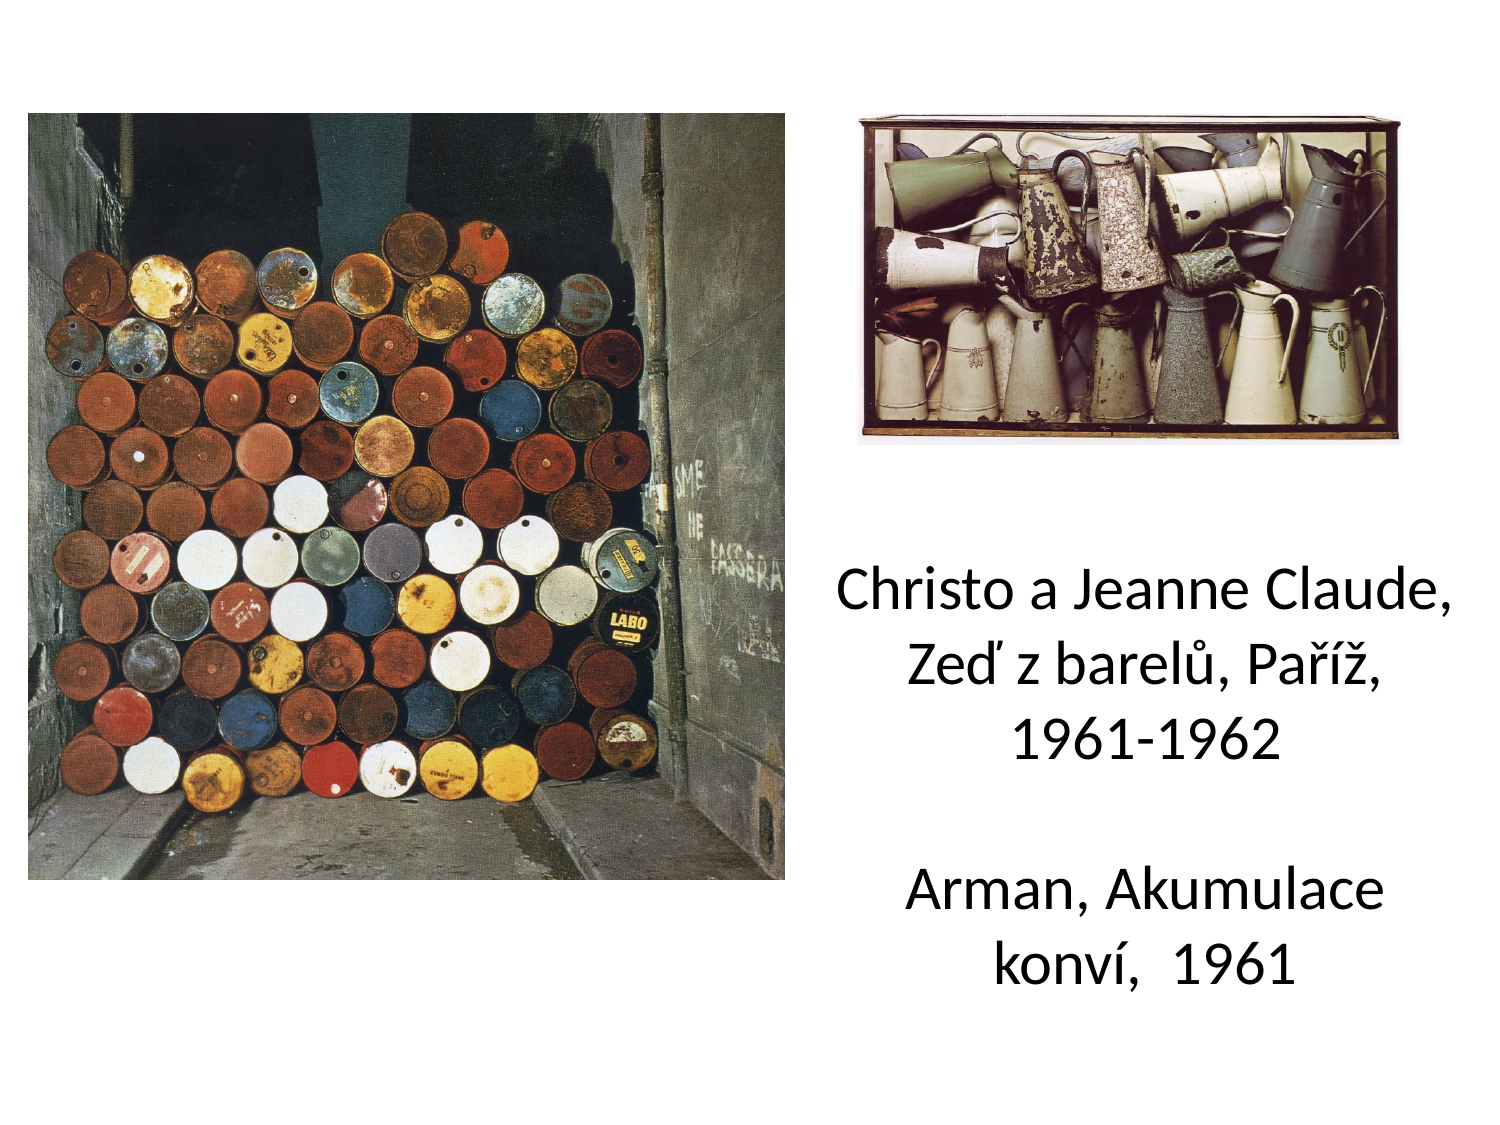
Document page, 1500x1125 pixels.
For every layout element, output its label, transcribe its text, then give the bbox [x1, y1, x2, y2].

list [856, 113, 1403, 445]
picture [28, 113, 785, 881]
title Christo a Jeanne Claude, Zeď z barelů, Paříž, 1961-1962 Arman, Akumulace konví, 1961 [820, 437, 1471, 1106]
